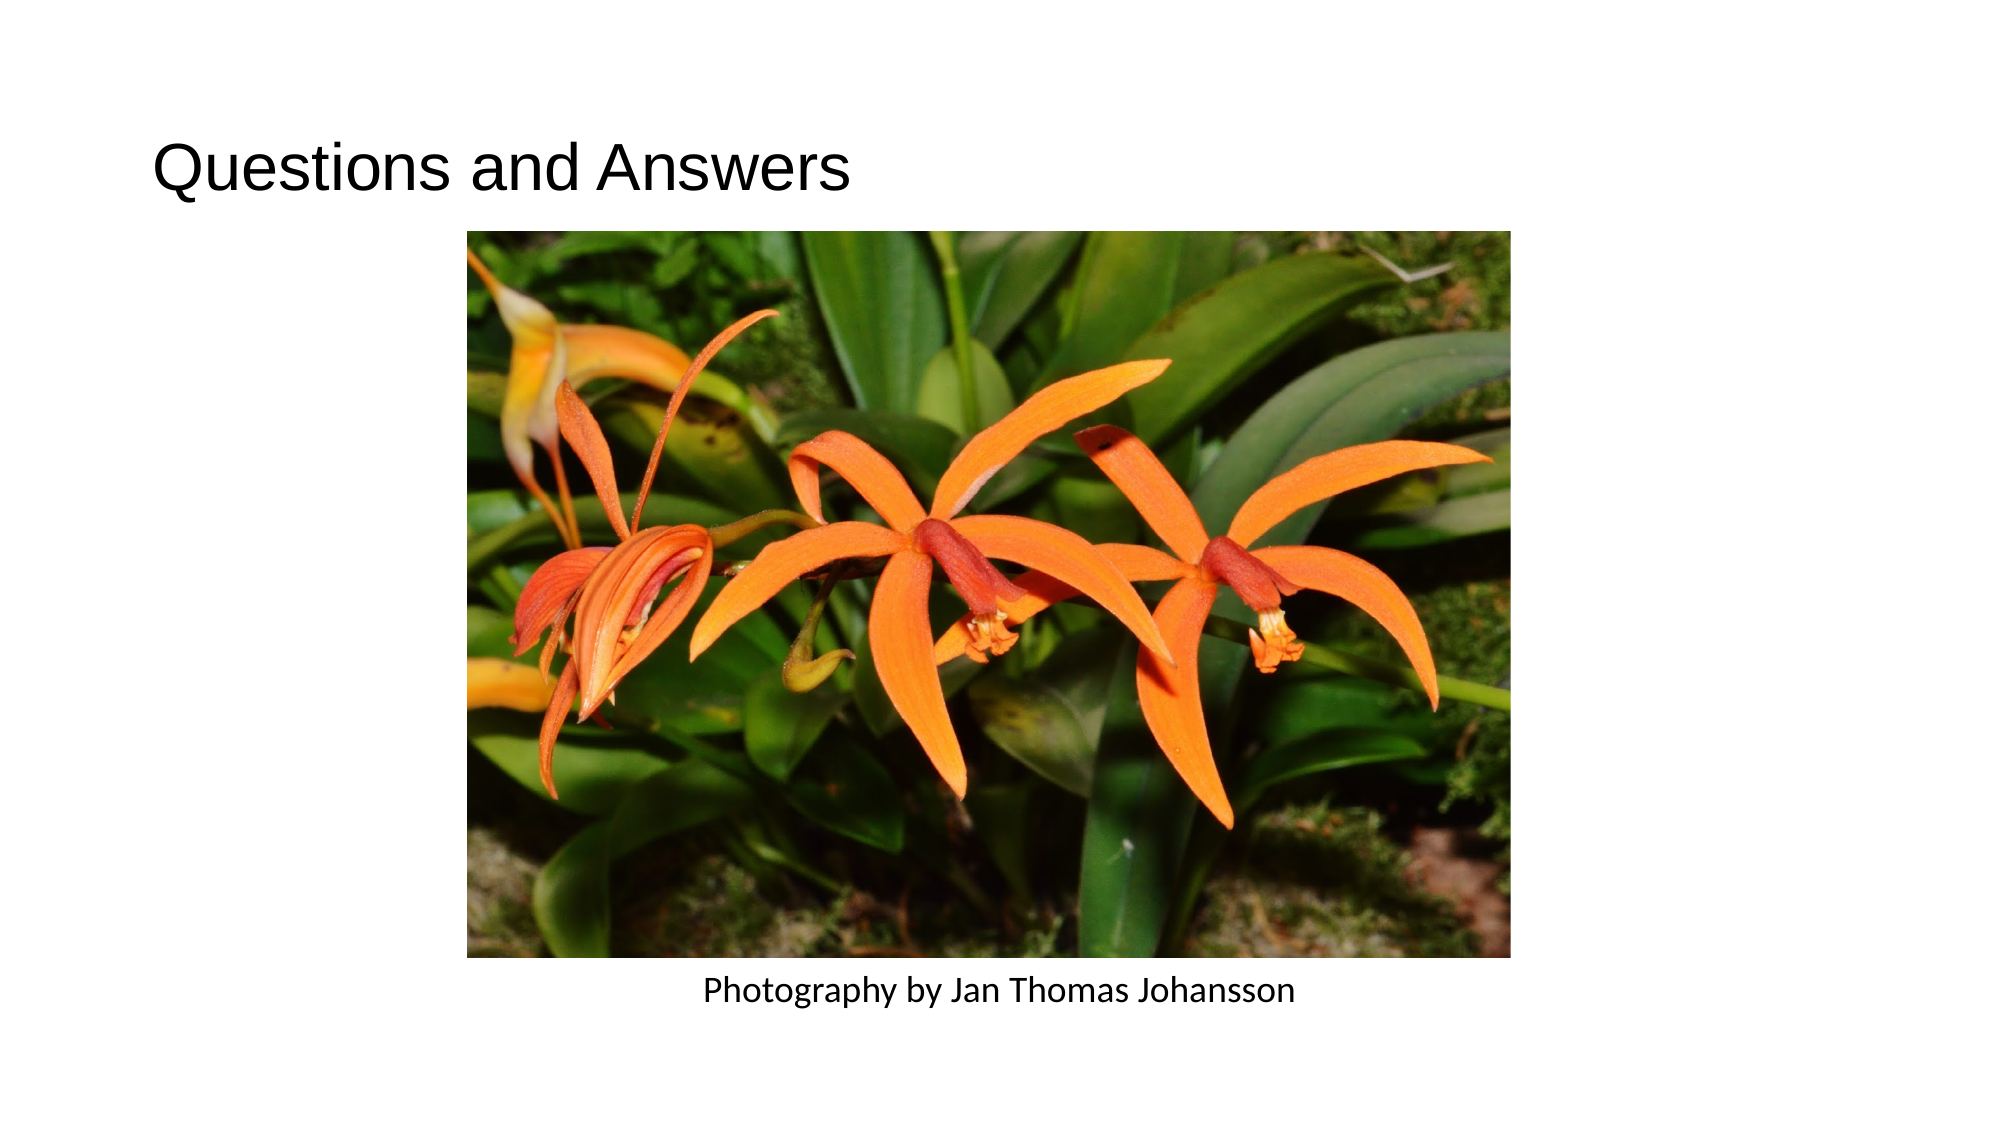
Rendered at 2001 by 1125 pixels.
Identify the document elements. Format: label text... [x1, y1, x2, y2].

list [466, 231, 1511, 958]
title Questions and Answers [137, 59, 1863, 278]
text_box Photography by Jan Thomas Johansson [688, 958, 1312, 1017]
